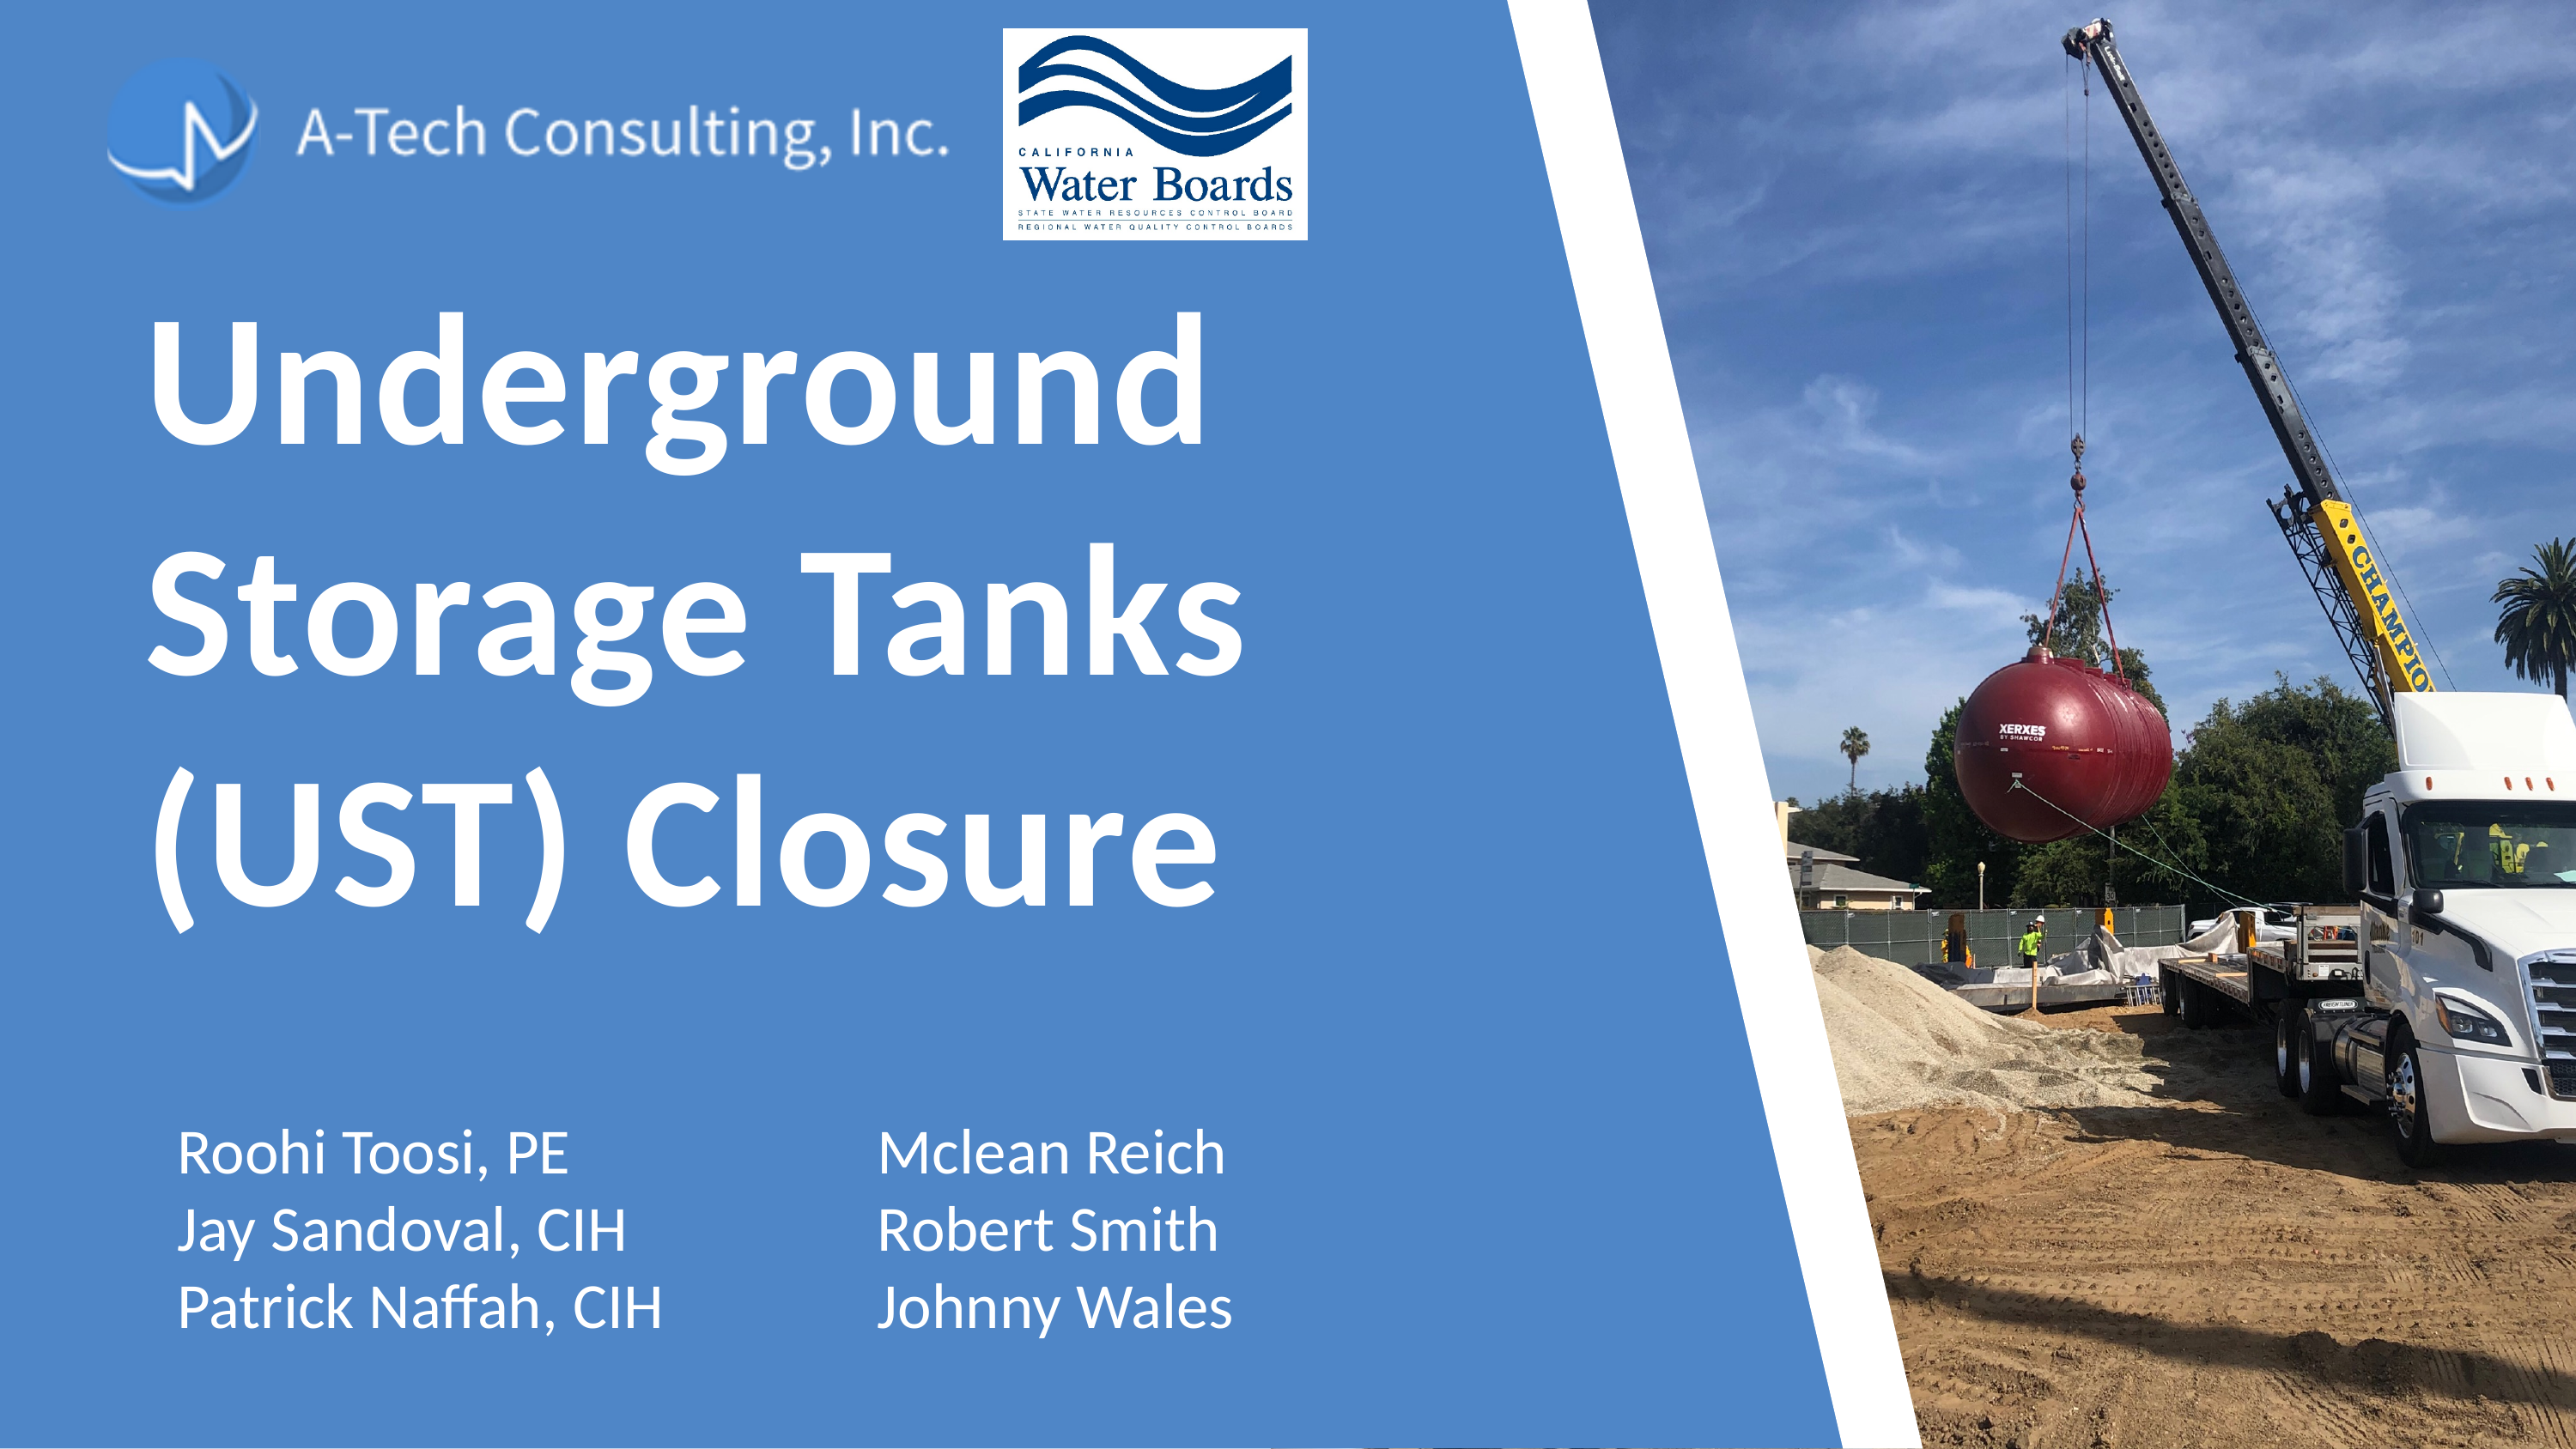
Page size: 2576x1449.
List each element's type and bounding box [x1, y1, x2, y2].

picture [1002, 28, 1309, 240]
picture [1923, 0, 2576, 1449]
picture [107, 57, 952, 212]
text_box [0, 0, 1923, 1449]
